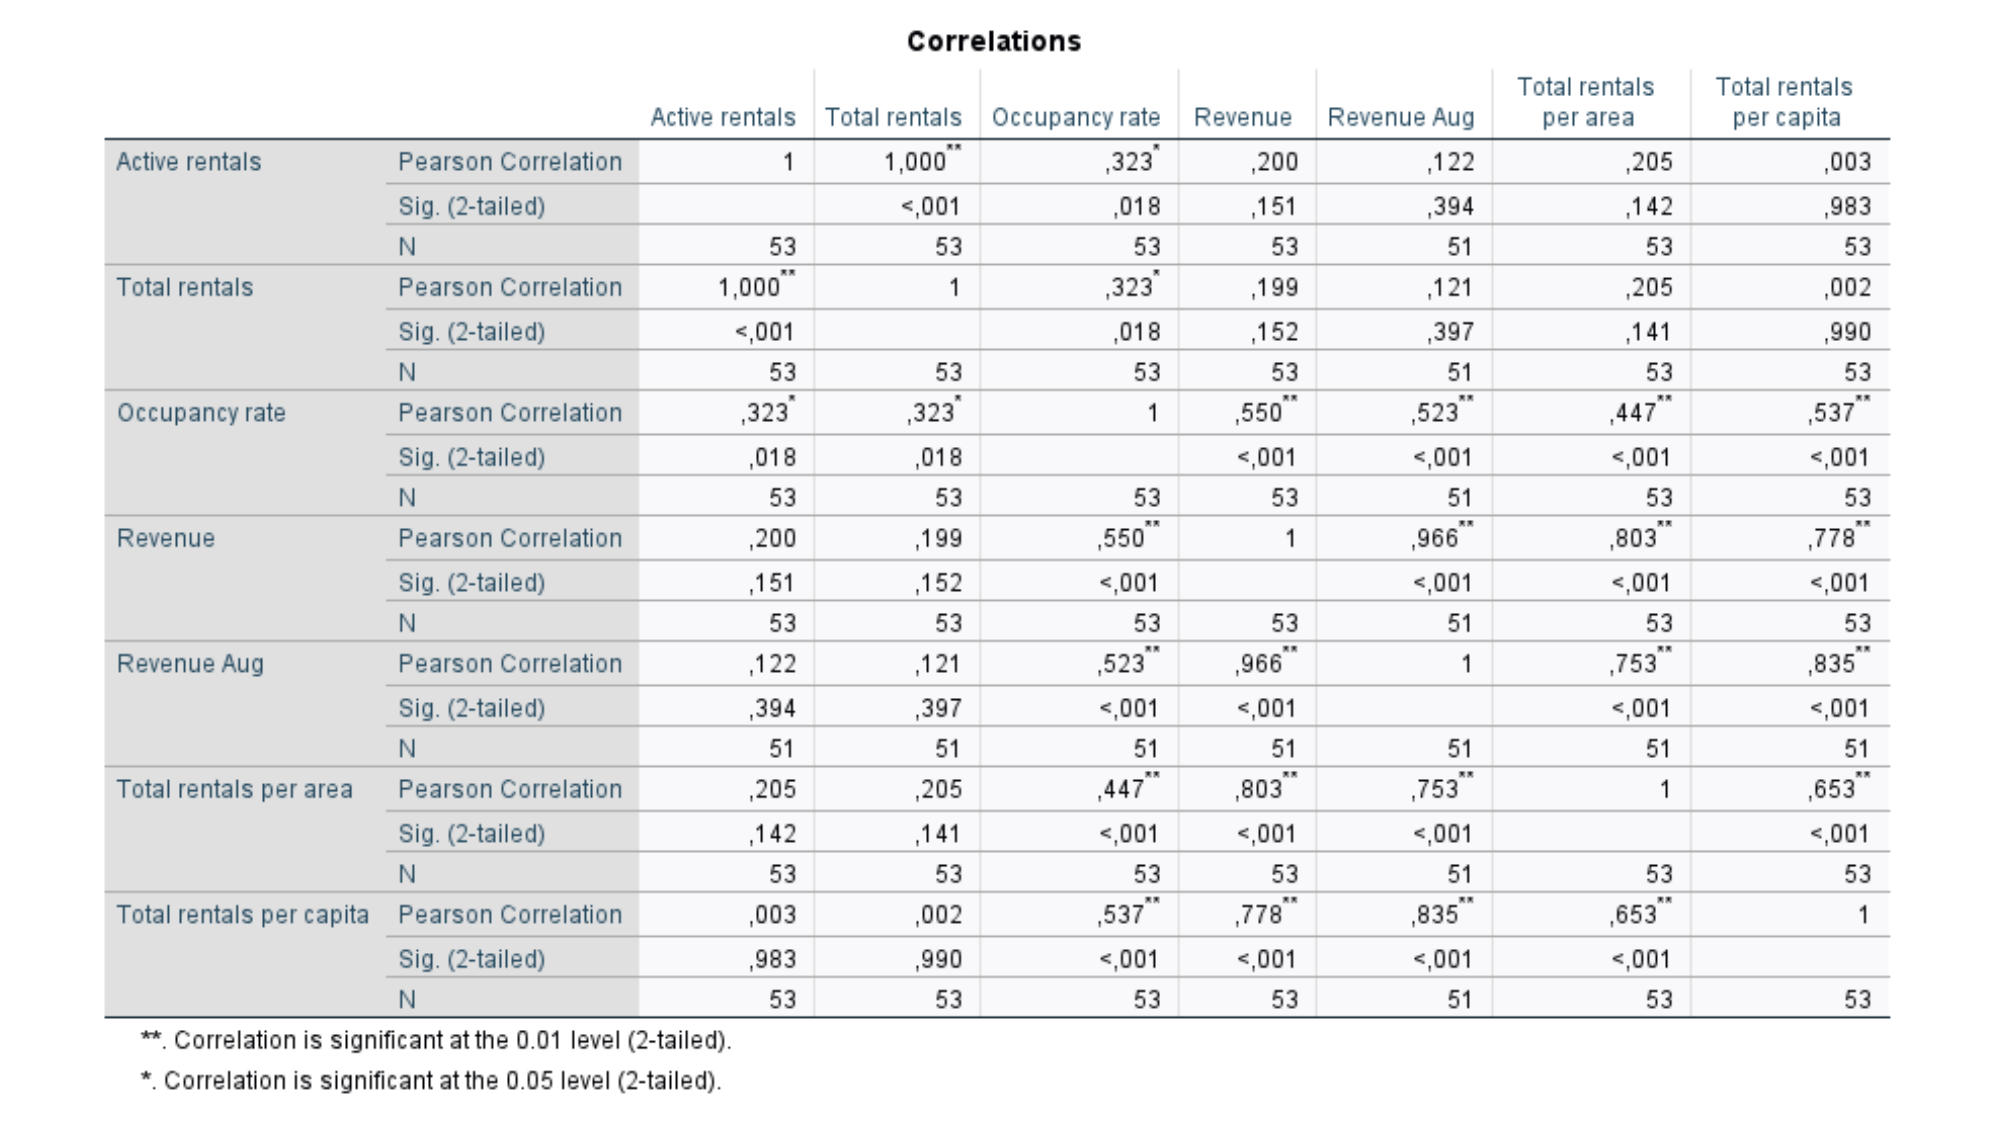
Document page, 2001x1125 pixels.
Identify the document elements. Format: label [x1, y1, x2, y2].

picture [95, 10, 1905, 1115]
